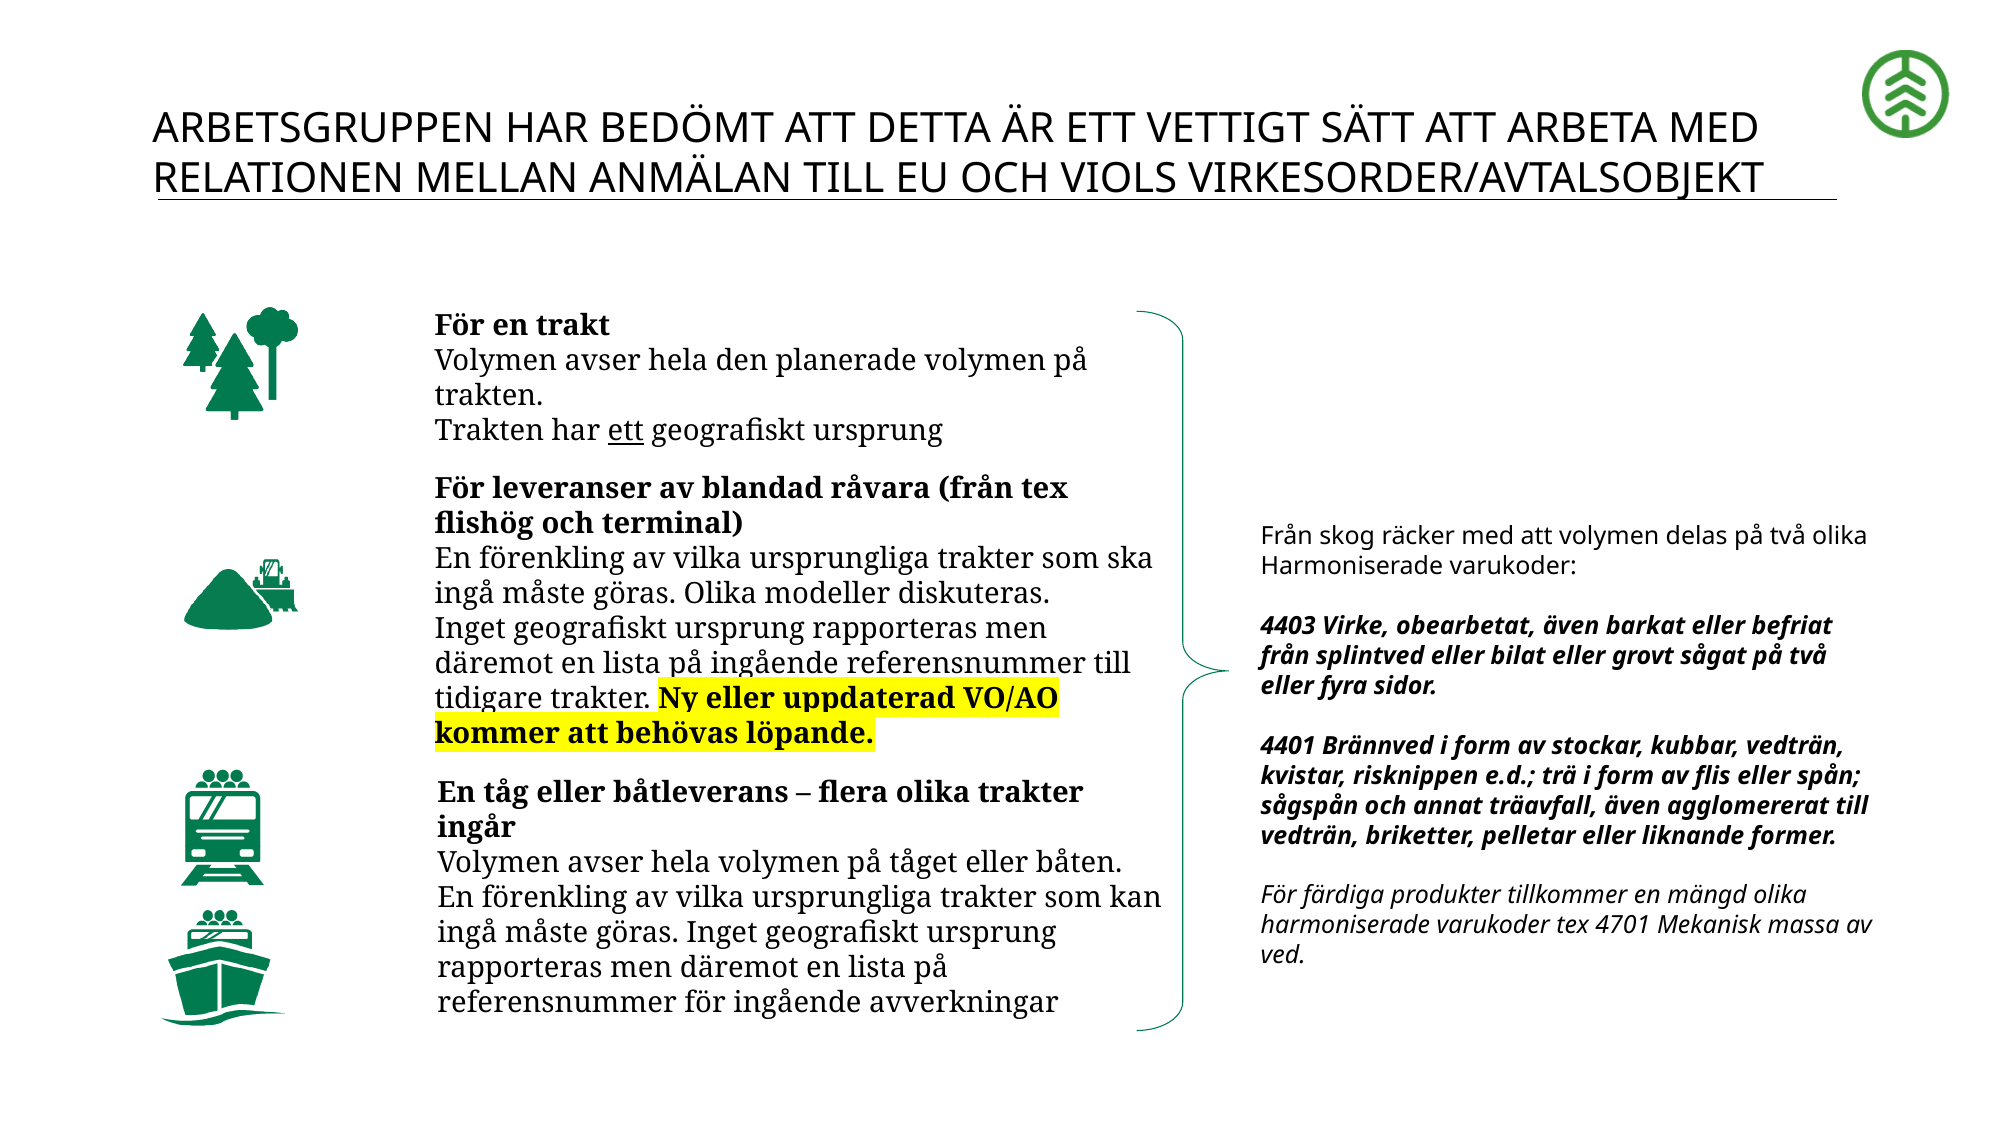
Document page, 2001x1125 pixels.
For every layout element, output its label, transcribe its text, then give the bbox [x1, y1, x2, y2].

text_box [1136, 310, 1229, 1032]
text_box En tåg eller båtleverans – flera olika trakter ingår Volymen avser hela volymen på tåget eller båten. En förenkling av vilka ursprungliga trakter som kan ingå måste göras. Inget geografiskt ursprung rapporteras men däremot en lista på referensnummer för ingående avverkningar [422, 766, 1136, 1026]
picture [180, 769, 265, 886]
picture [1862, 50, 1950, 138]
title ARBETSGRUPPEN HAR BEDÖMT ATT DETTA ÄR ETT VETTIGT SÄTT ATT ARBETA MED RELATIONEN MELLAN ANMÄLAN TILL EU OCH VIOLS VIRKESORDER/AVTALSOBJEKT [137, 93, 1863, 241]
picture [161, 910, 285, 1026]
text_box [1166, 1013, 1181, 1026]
picture [184, 559, 298, 630]
picture [183, 307, 298, 420]
text_box För en trakt Volymen avser hela den planerade volymen på trakten. Trakten har ett geografiskt ursprung [419, 299, 1178, 454]
text_box Från skog räcker med att volymen delas på två olika Harmoniserade varukoder: 4403 Virke, obearbetat, även barkat eller befriat från splintved eller bilat eller grovt sågat på två eller fyra sidor. 4401 Brännved i form av stockar, kubbar, vedträn, kvistar, risknippen e.d.; trä i form av flis eller spån; sågspån och annat träavfall, även agglomererat till vedträn, briketter, pelletar eller liknande former. För färdiga produkter tillkommer en mängd olika harmoniserade varukoder tex 4701 Mekanisk massa av ved. [1245, 512, 1898, 977]
text_box För leveranser av blandad råvara (från tex flishög och terminal) En förenkling av vilka ursprungliga trakter som ska ingå måste göras. Olika modeller diskuteras. Inget geografiskt ursprung rapporteras men däremot en lista på ingående referensnummer till tidigare trakter. Ny eller uppdaterad VO/AO kommer att behövas löpande. [419, 462, 1136, 757]
